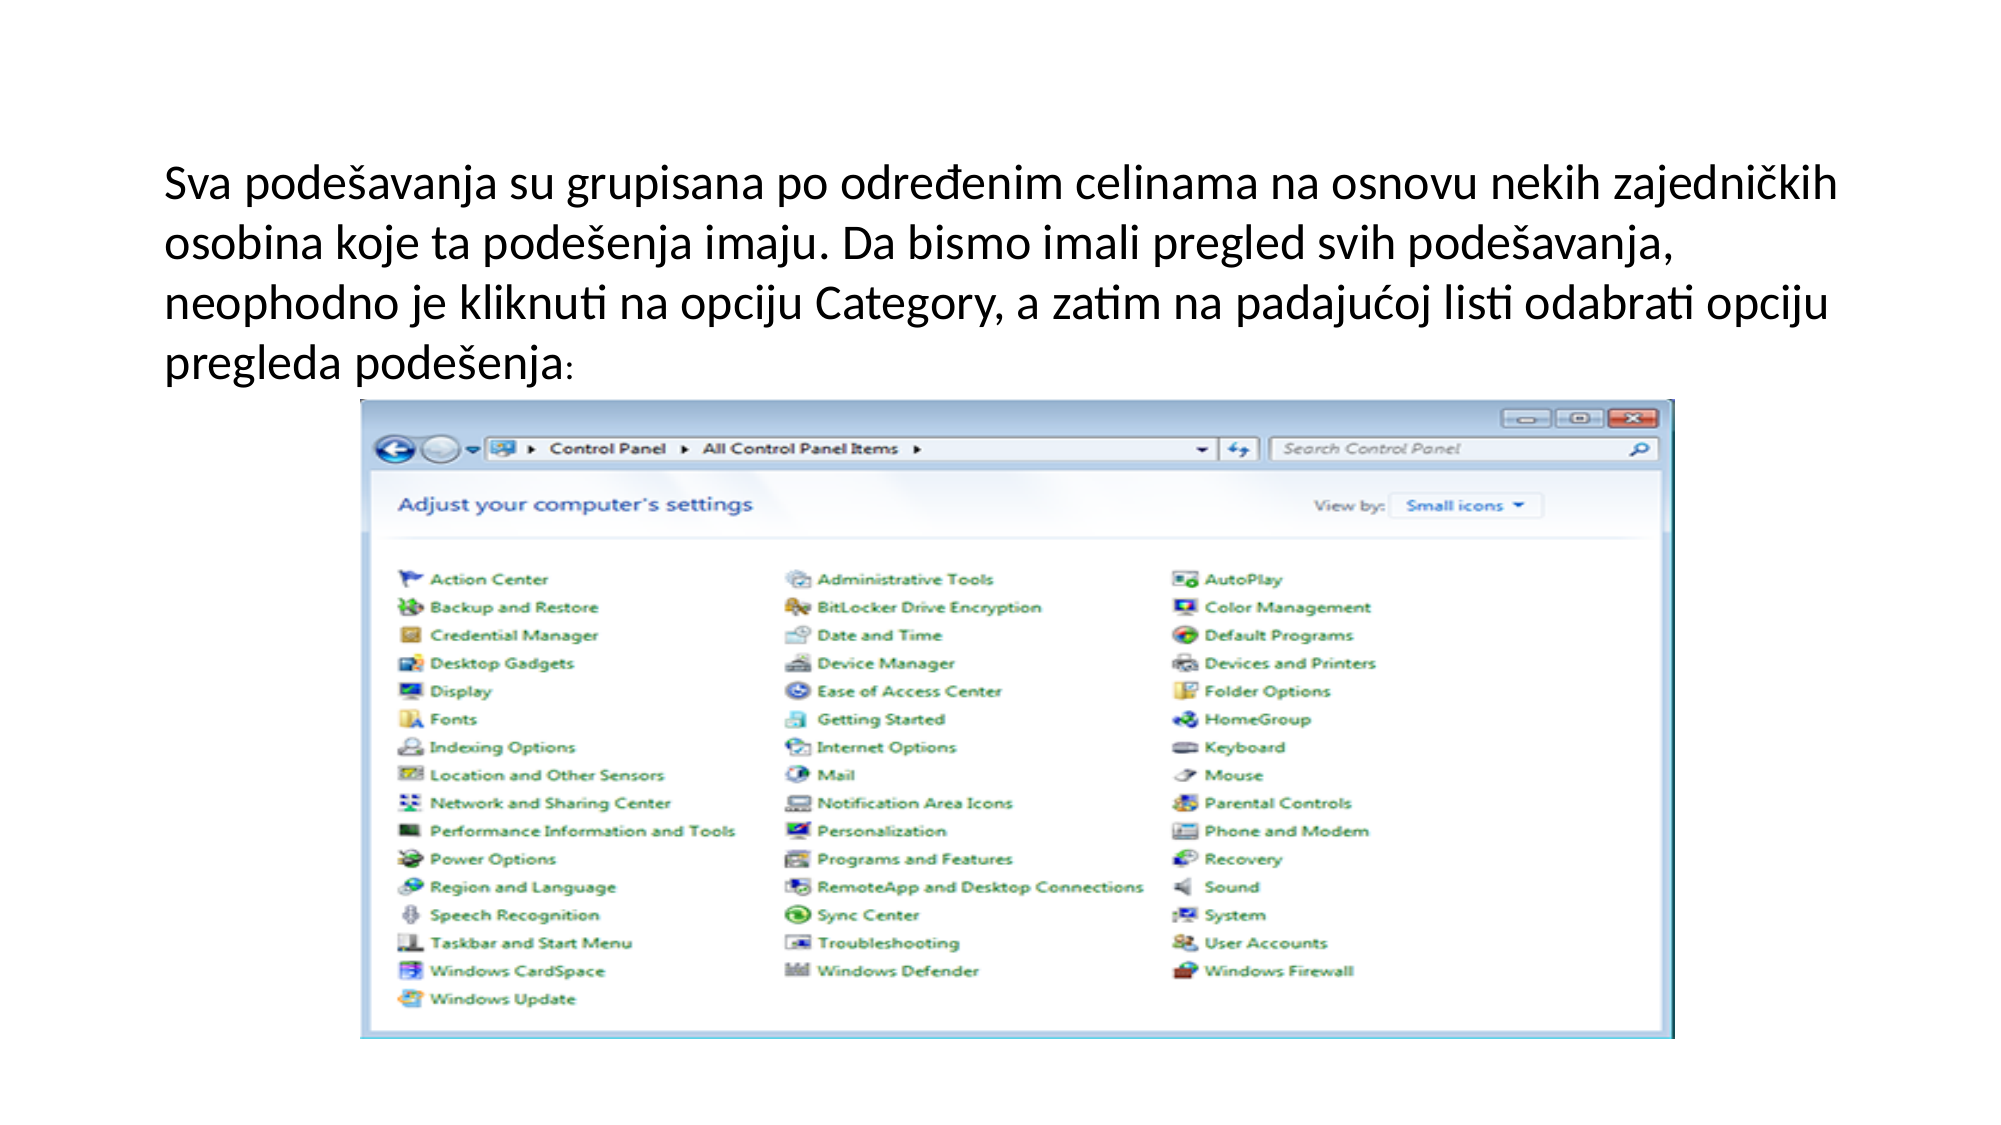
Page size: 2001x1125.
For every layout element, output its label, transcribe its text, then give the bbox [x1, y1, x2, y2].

text_box Sva podešavanja su grupisana po određenim celinama na osnovu nekih zajedničkih osobina koje ta podešenja imaju. Da bismo imali pregled svih podešavanja, neophodno je kliknuti na opciju Category, a zatim na padajućoj listi odabrati opciju pregleda podešenja: [149, 141, 1886, 397]
picture [360, 399, 1675, 1039]
